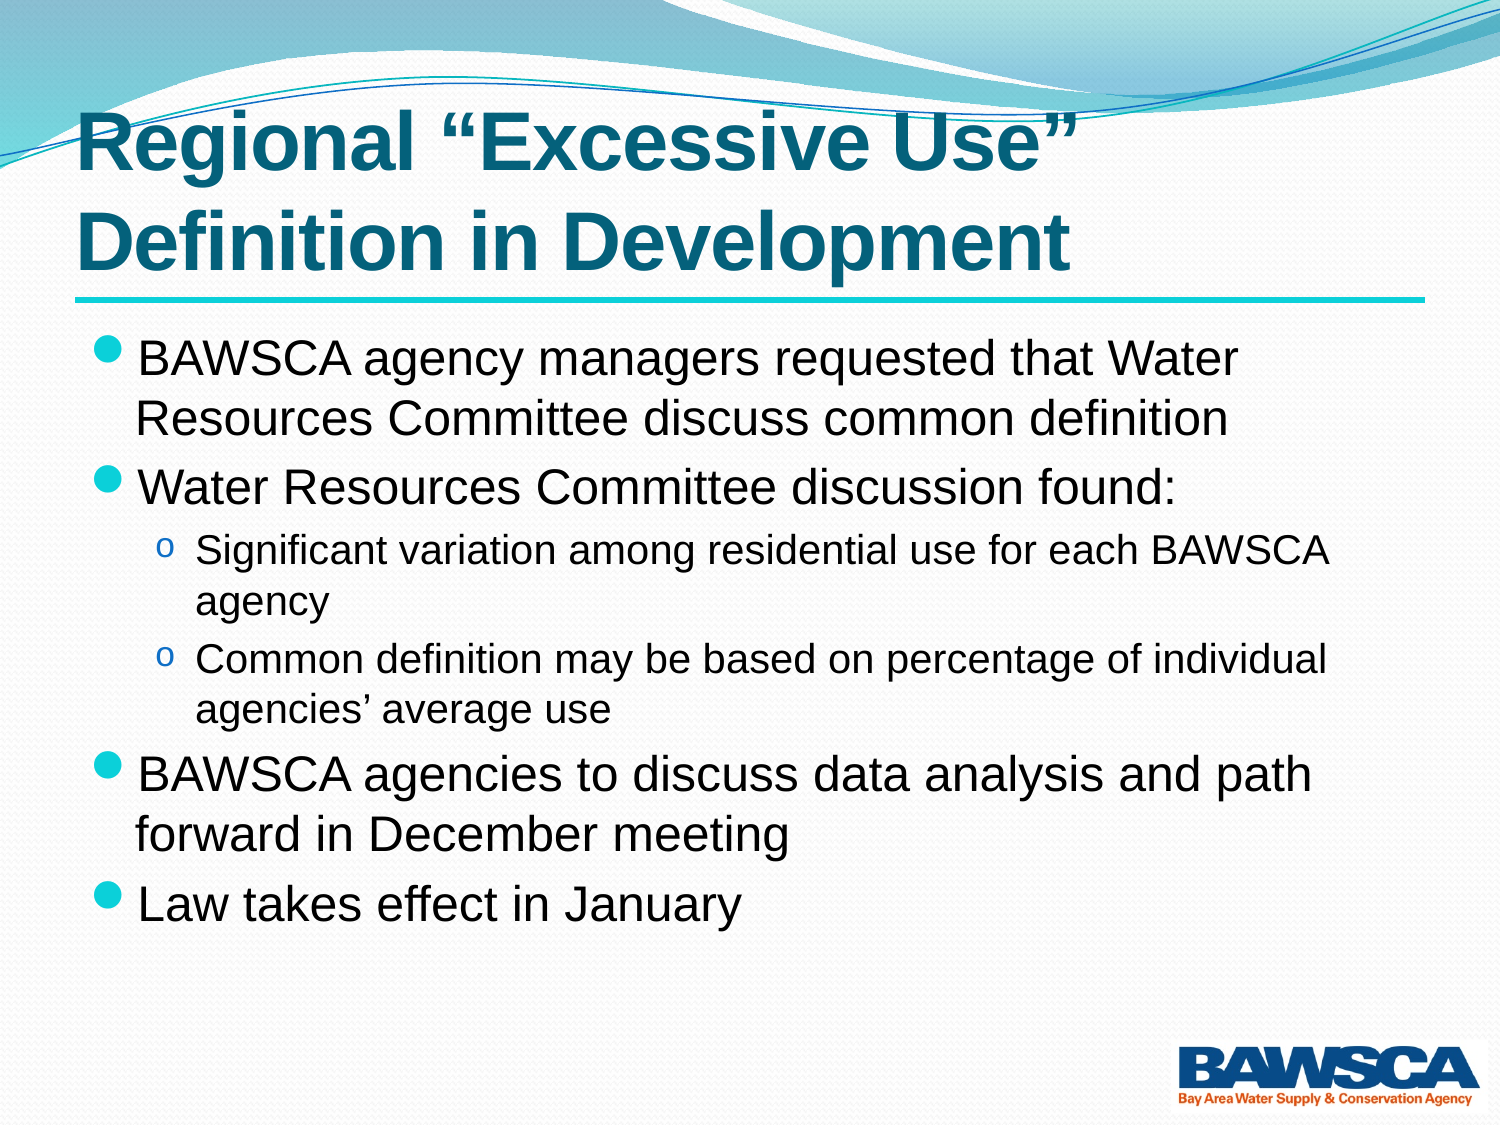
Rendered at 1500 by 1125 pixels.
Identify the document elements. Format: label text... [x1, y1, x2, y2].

title Regional “Excessive Use” Definition in Development [74, 99, 1438, 288]
list BAWSCA agency managers requested that Water Resources Committee discuss common definition Water Resources Committee discussion found: Significant variation among residential use for each BAWSCA agency Common definition may be based on percentage of individual agencies’ average use BAWSCA agencies to discuss data analysis and path forward in December meeting Law takes effect in January [74, 317, 1426, 1038]
picture [1171, 1040, 1488, 1113]
